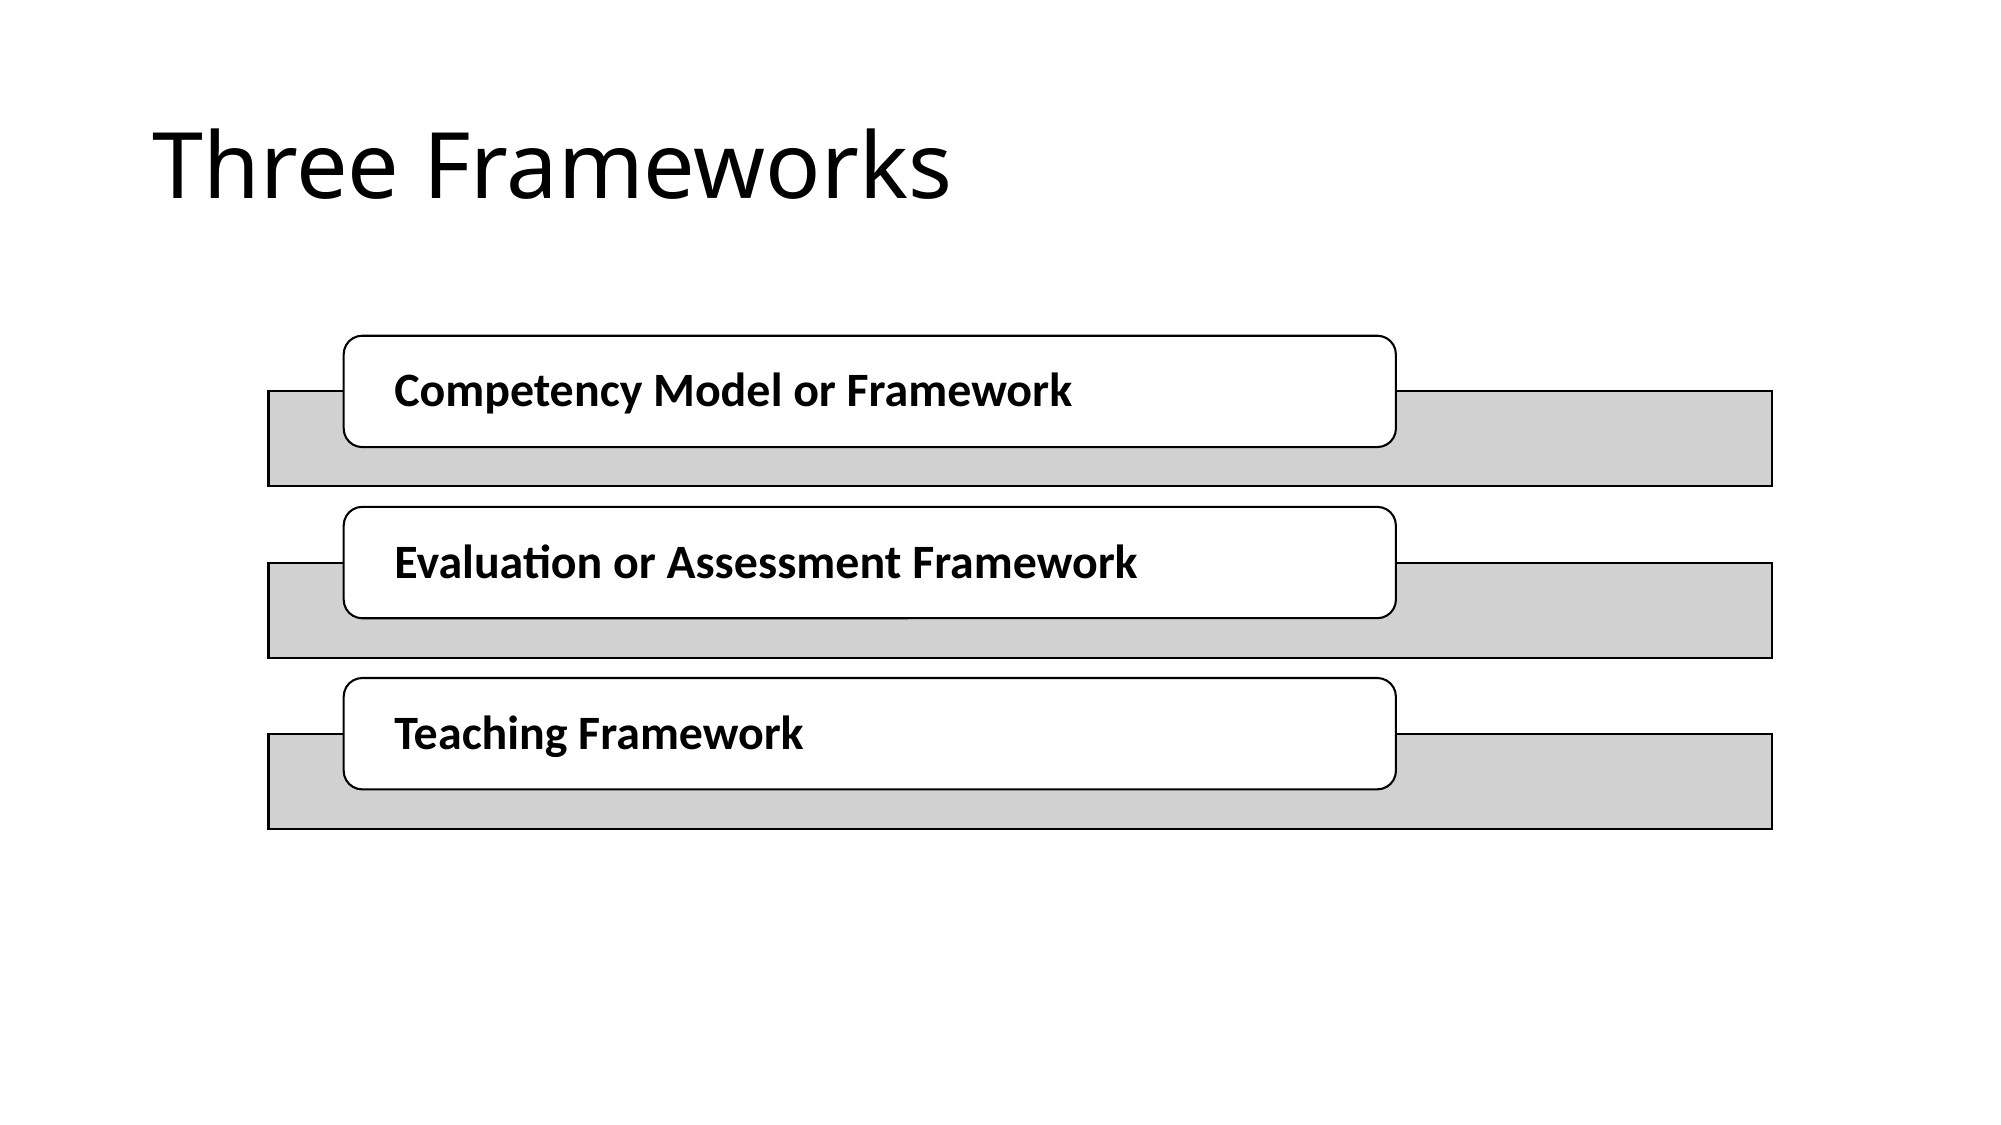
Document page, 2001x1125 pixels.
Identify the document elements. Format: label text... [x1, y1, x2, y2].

title Three Frameworks [137, 59, 1863, 278]
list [268, 327, 1772, 838]
